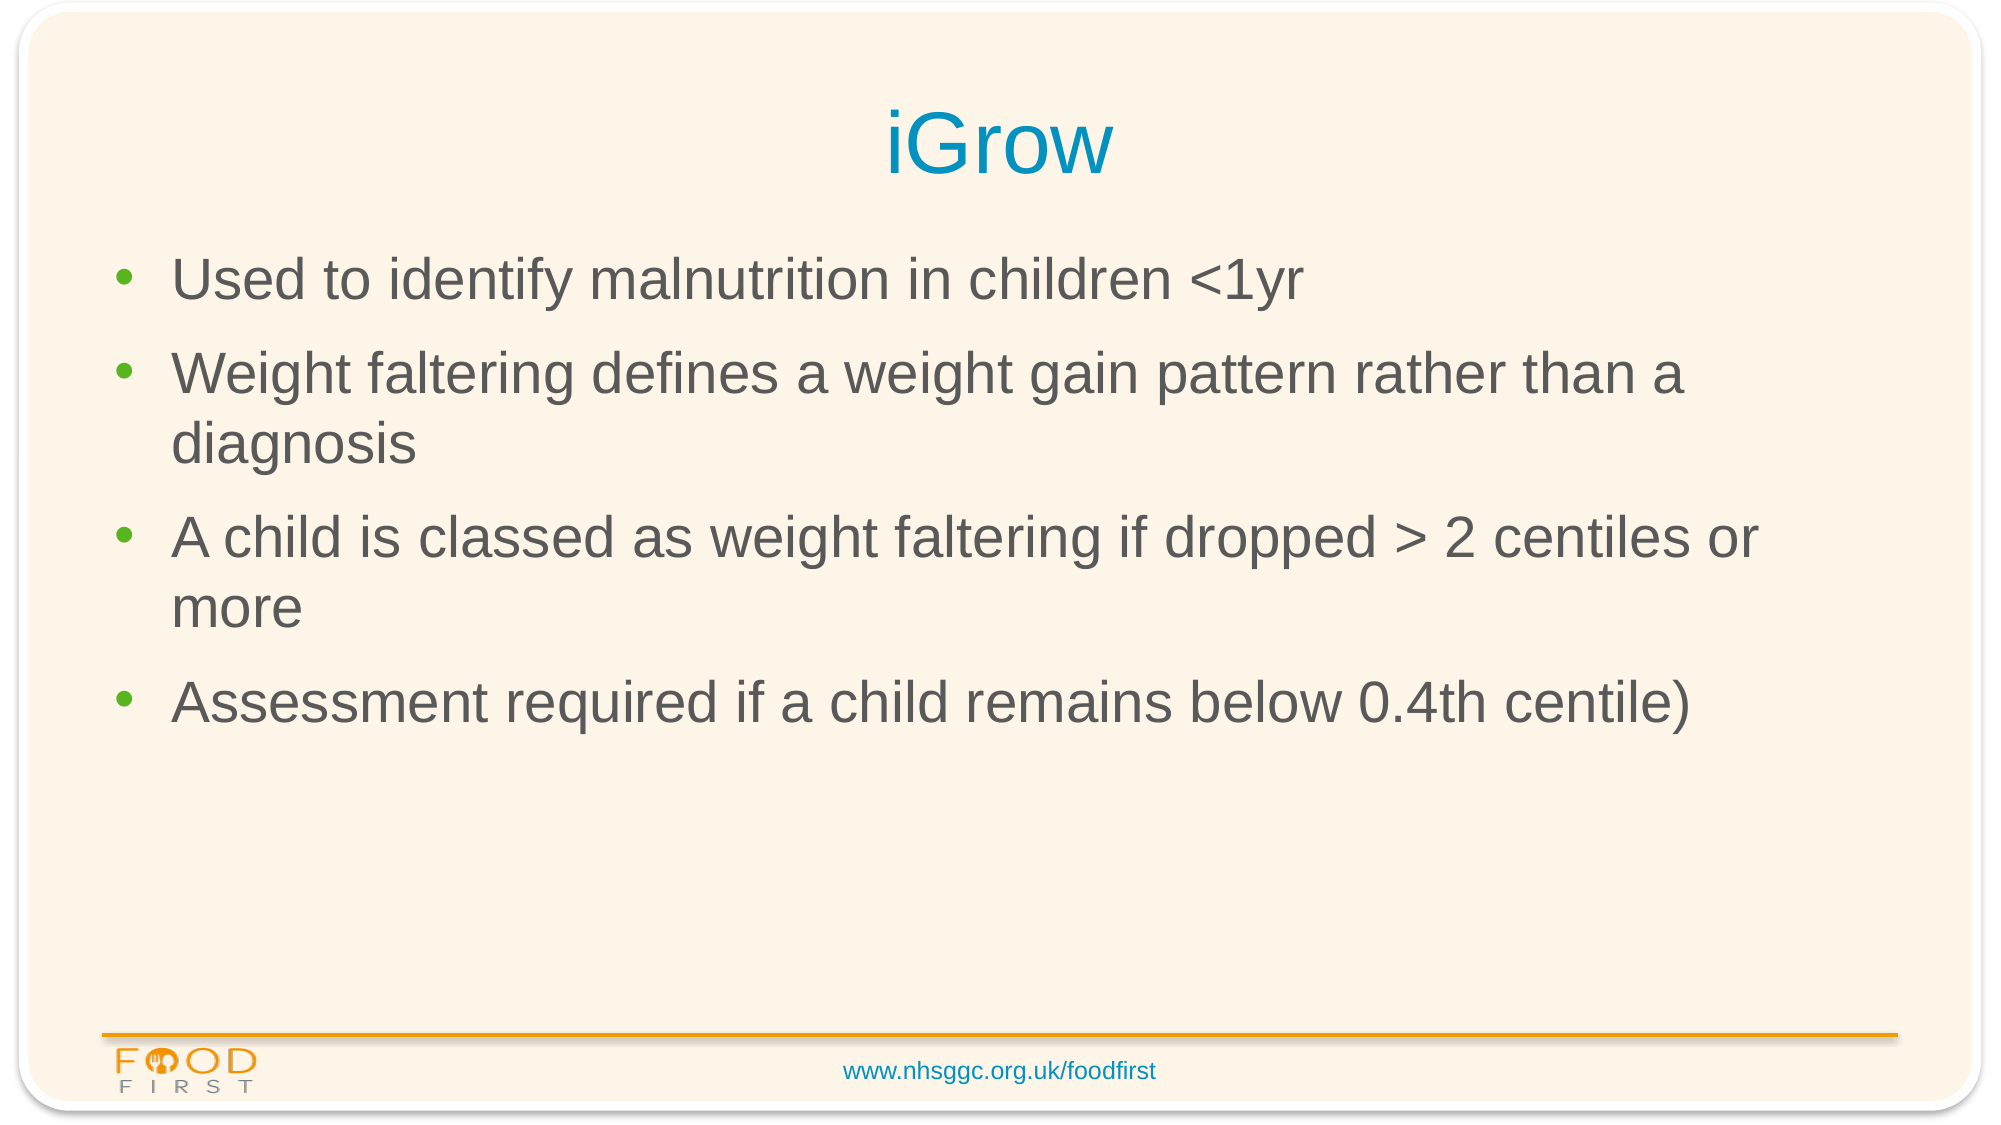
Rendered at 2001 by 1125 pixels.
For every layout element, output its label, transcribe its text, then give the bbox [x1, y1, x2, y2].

title iGrow [99, 45, 1900, 233]
list Used to identify malnutrition in children <1yr Weight faltering defines a weight gain pattern rather than a diagnosis A child is classed as weight faltering if dropped > 2 centiles or more Assessment required if a child remains below 0.4th centile) [99, 233, 1900, 977]
